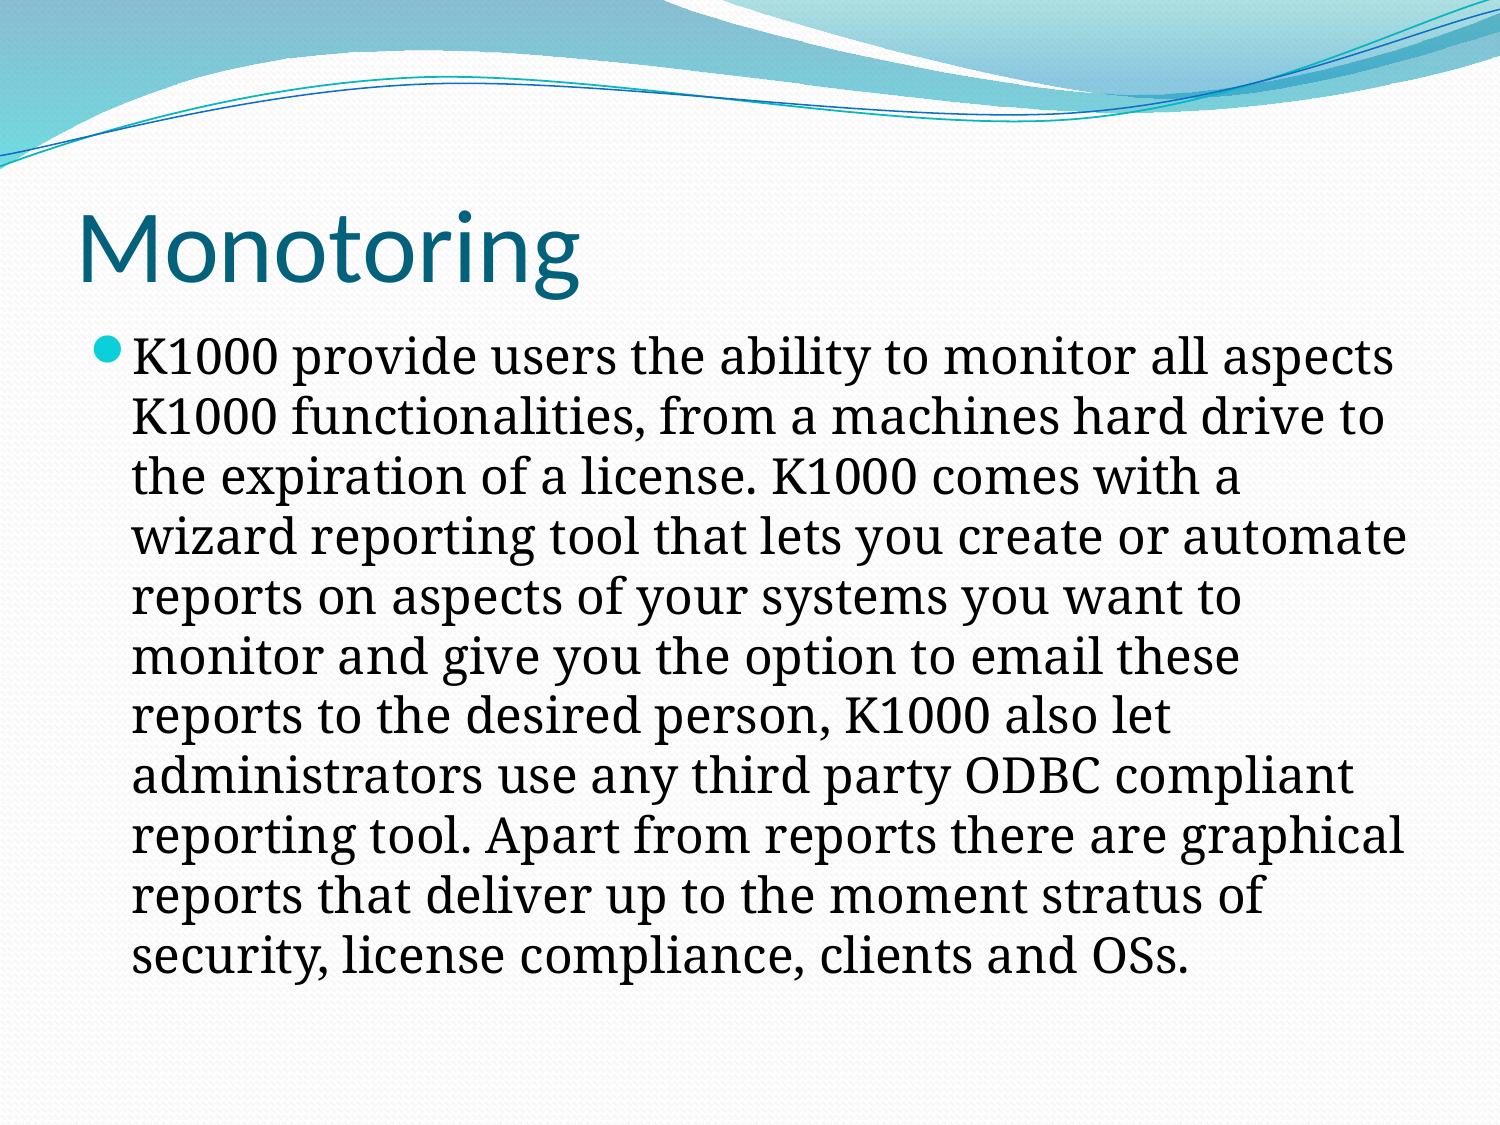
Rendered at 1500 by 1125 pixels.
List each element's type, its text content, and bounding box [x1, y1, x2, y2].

list K1000 provide users the ability to monitor all aspects K1000 functionalities, from a machines hard drive to the expiration of a license. K1000 comes with a wizard reporting tool that lets you create or automate reports on aspects of your systems you want to monitor and give you the option to email these reports to the desired person, K1000 also let administrators use any third party ODBC compliant reporting tool. Apart from reports there are graphical reports that deliver up to the moment stratus of security, license compliance, clients and OSs. [75, 317, 1425, 1038]
title Monotoring [75, 115, 1425, 303]
